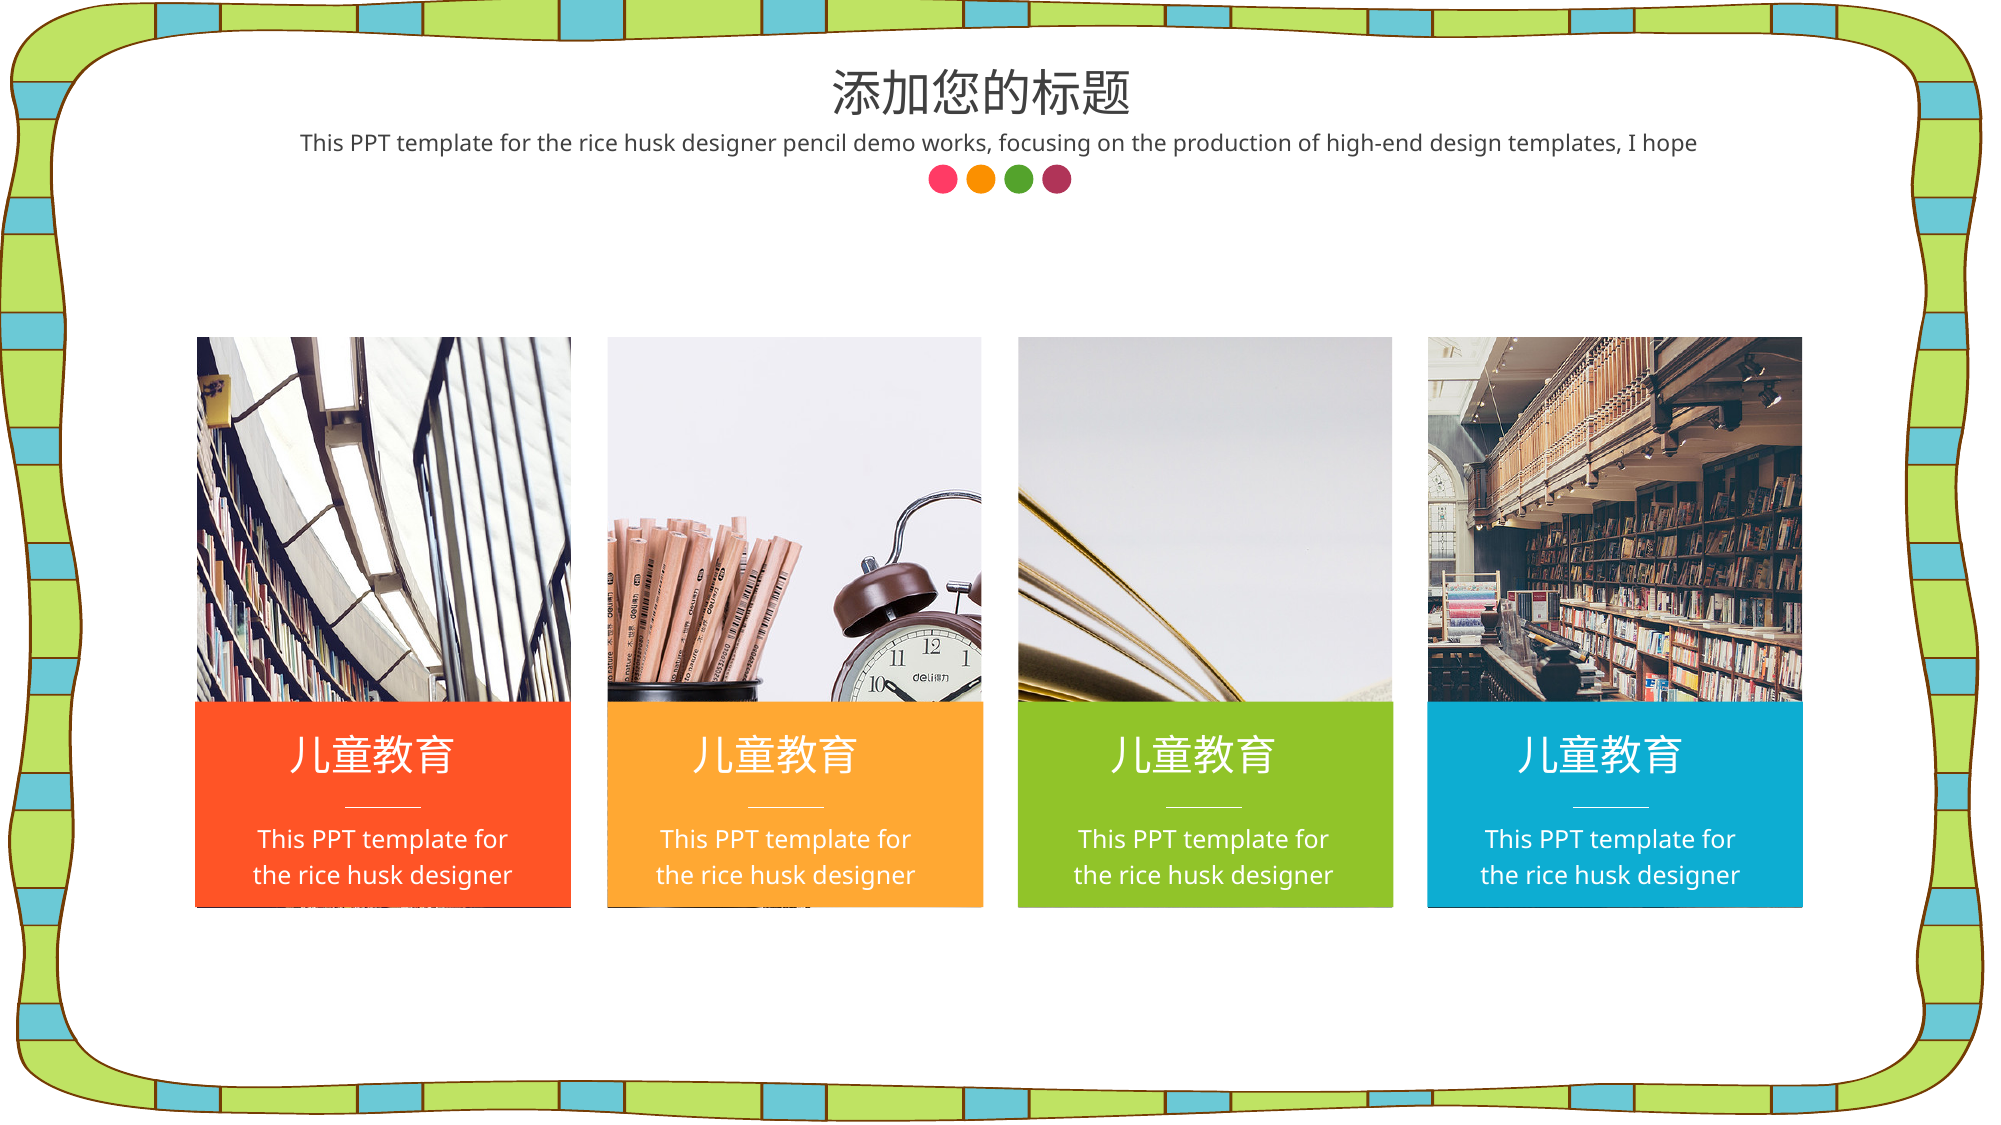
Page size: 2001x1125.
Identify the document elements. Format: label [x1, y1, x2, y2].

text_box [0, 0, 2000, 1125]
text_box [928, 164, 1072, 194]
